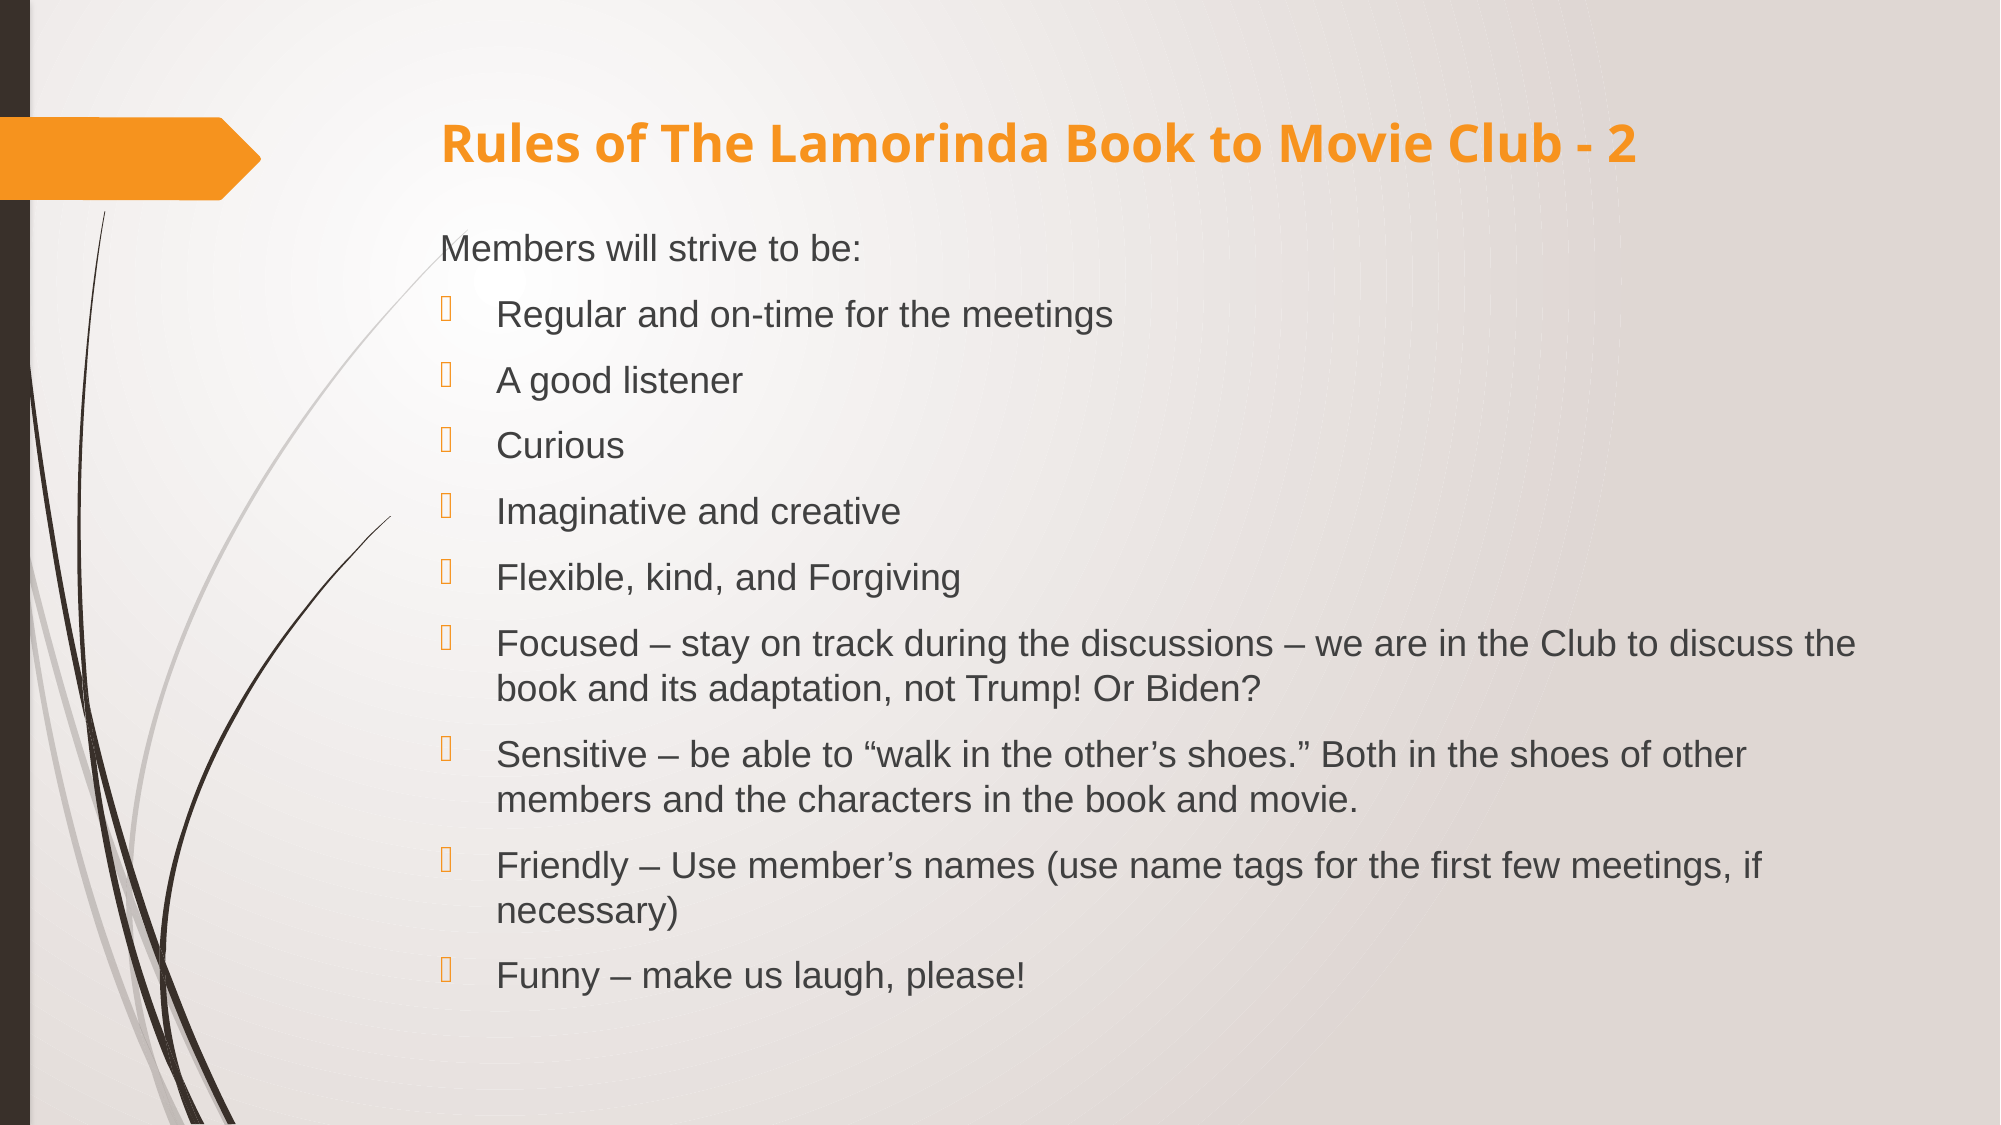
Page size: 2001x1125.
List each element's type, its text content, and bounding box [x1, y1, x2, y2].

title Rules of The Lamorinda Book to Movie Club - 2 [425, 102, 1888, 216]
list Members will strive to be: Regular and on-time for the meetings A good listener Curious Imaginative and creative Flexible, kind, and Forgiving Focused – stay on track during the discussions – we are in the Club to discuss the book and its adaptation, not Trump! Or Biden? Sensitive – be able to “walk in the other’s shoes.” Both in the shoes of other members and the characters in the book and movie. Friendly – Use member’s names (use name tags for the first few meetings, if necessary) Funny – make us laugh, please! [424, 216, 1888, 1040]
